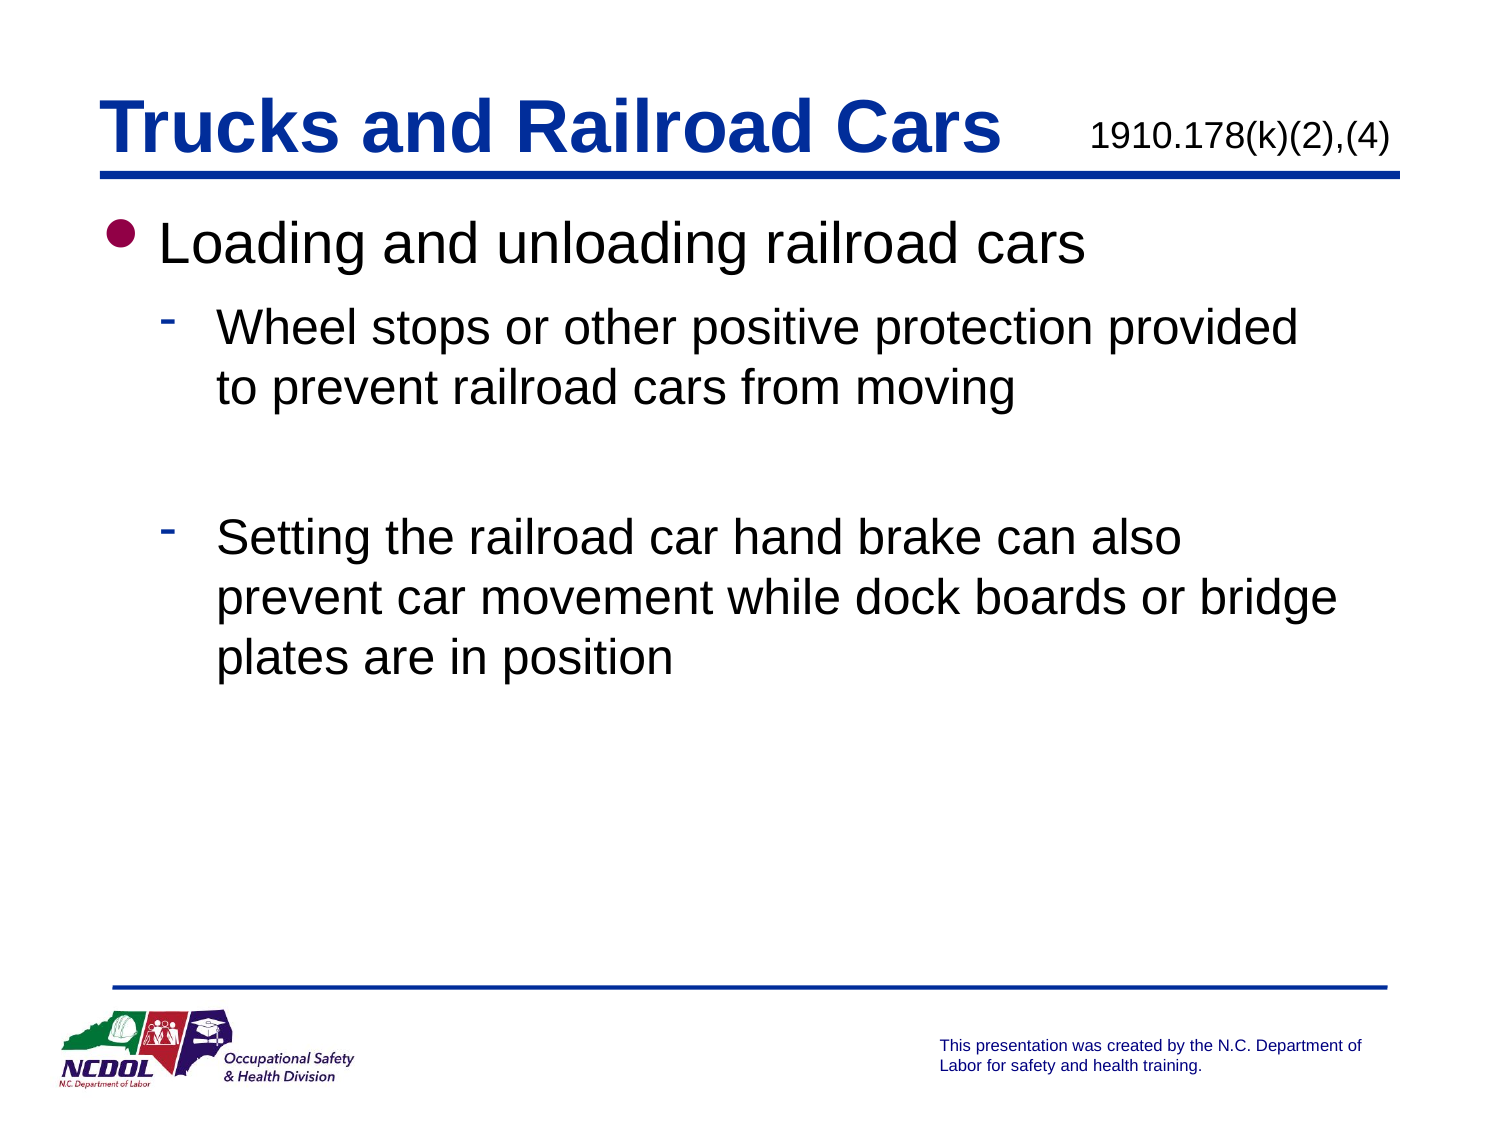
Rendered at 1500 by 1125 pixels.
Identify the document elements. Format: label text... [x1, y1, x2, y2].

picture [50, 1000, 363, 1098]
list Loading and unloading railroad cars Wheel stops or other positive protection provided to prevent railroad cars from moving Setting the railroad car hand brake can also prevent car movement while dock boards or bridge plates are in position [87, 197, 1363, 954]
text_box Trucks and Railroad Cars [84, 69, 1363, 175]
text_box 1910.178(k)(2),(4) [1363, 103, 1406, 164]
